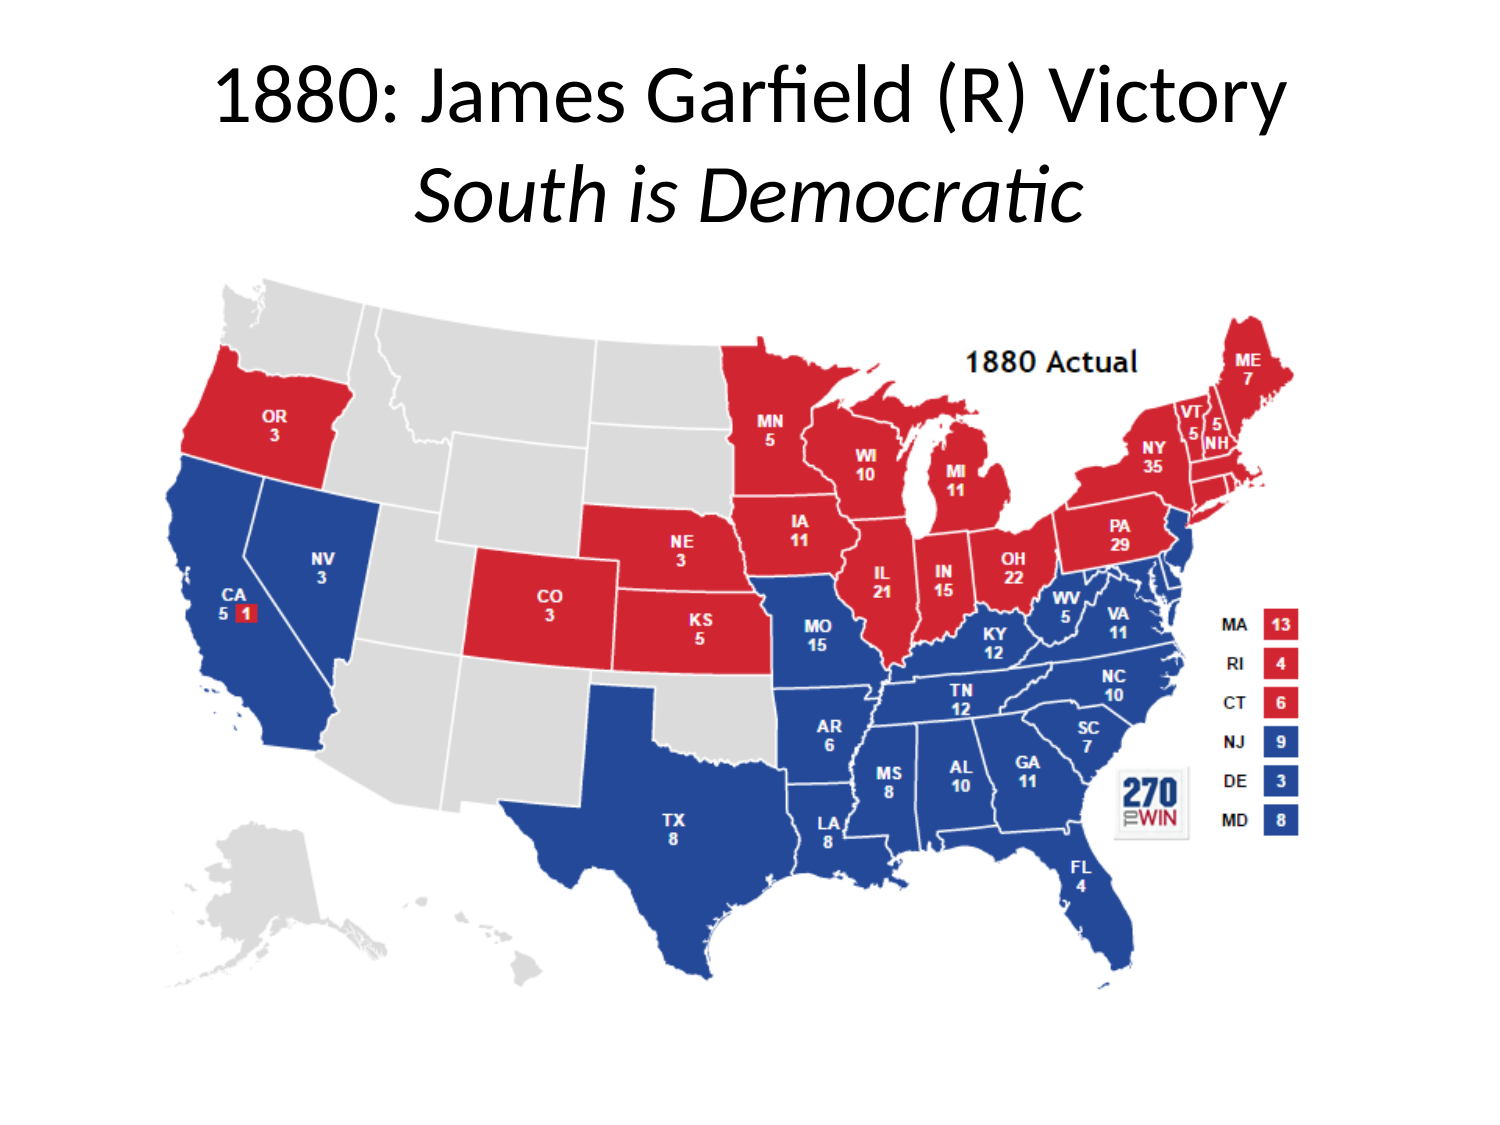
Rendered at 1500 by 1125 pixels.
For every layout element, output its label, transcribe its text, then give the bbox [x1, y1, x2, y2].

title 1880: James Garfield (R) Victory South is Democratic [75, 45, 1425, 233]
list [163, 274, 1337, 994]
